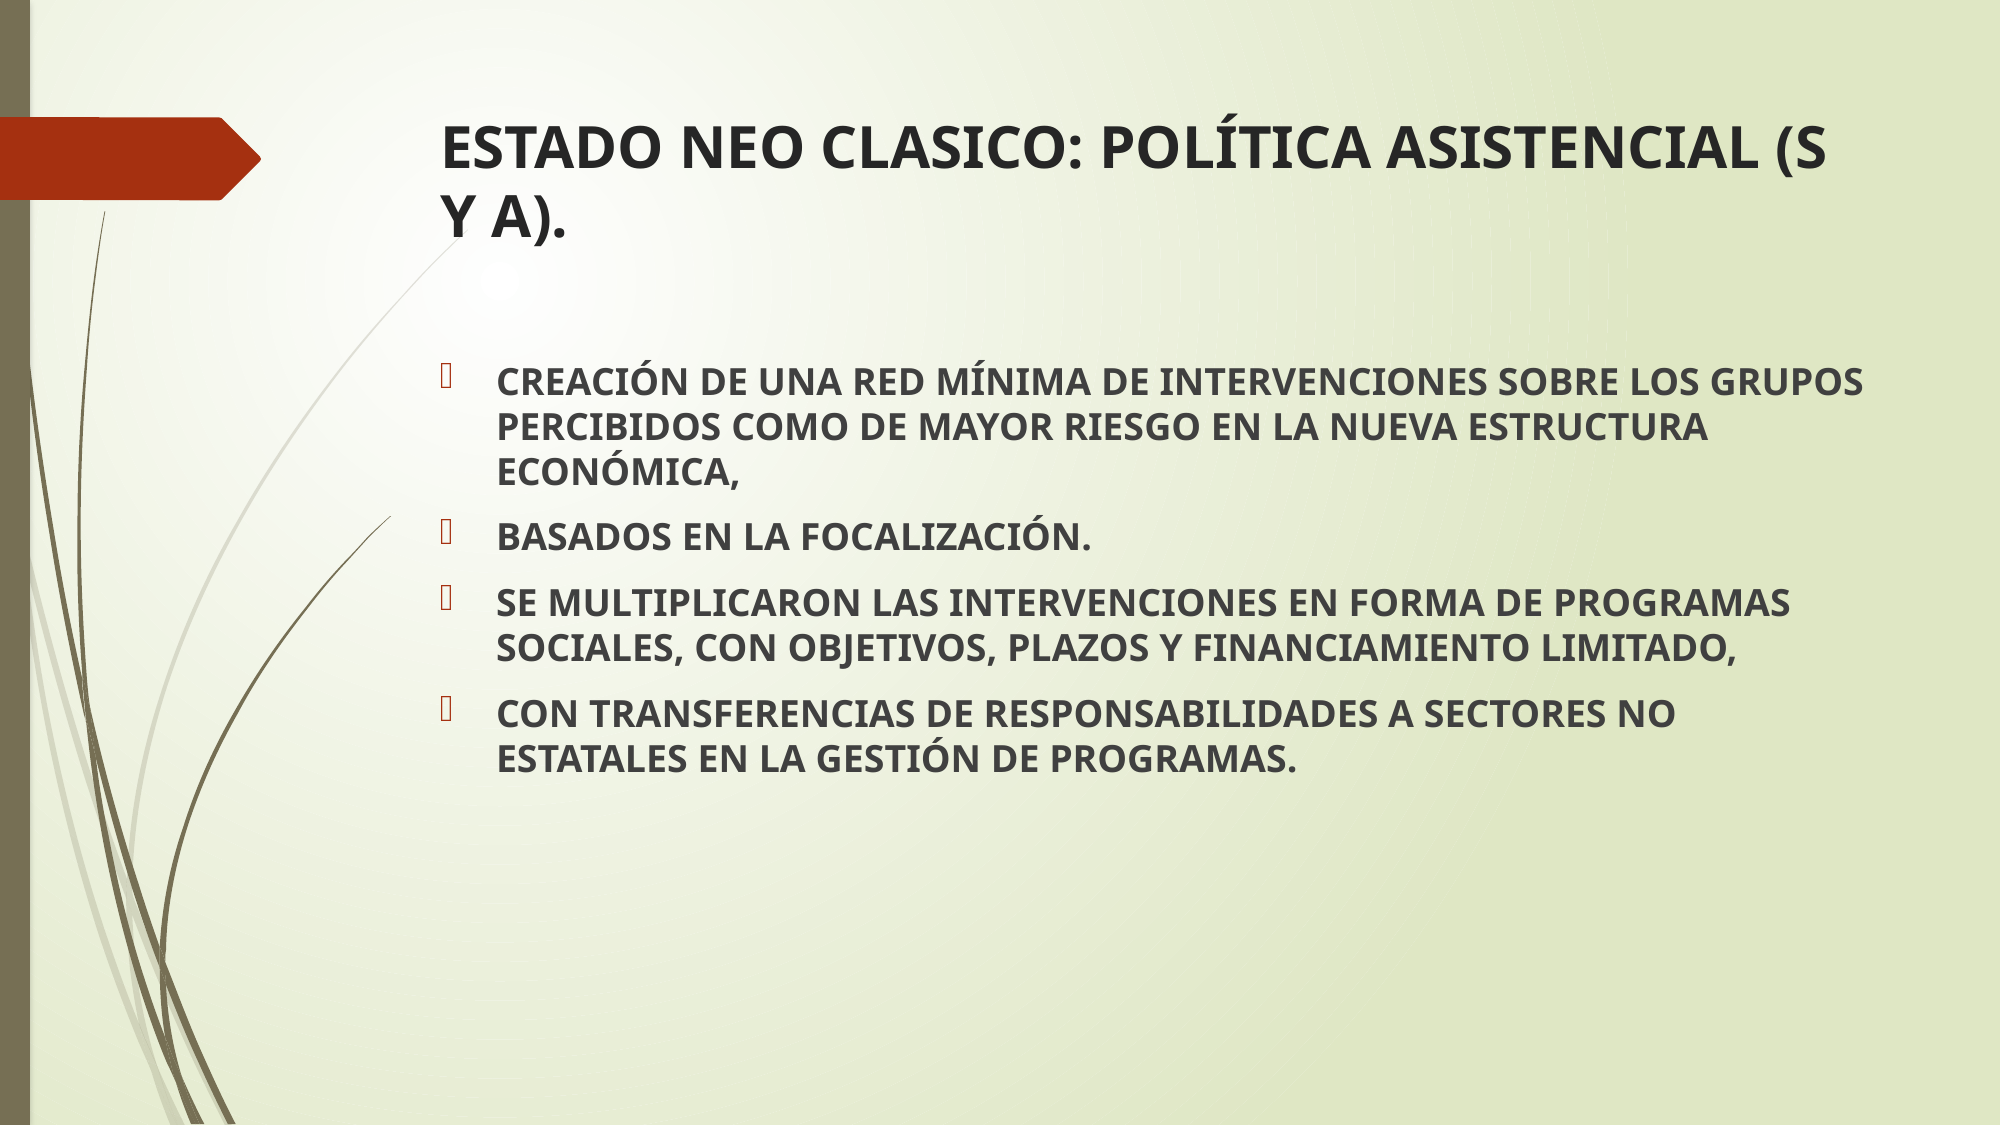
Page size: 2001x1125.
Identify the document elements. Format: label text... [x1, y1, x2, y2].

list CREACIÓN DE UNA RED MÍNIMA DE INTERVENCIONES SOBRE LOS GRUPOS PERCIBIDOS COMO DE MAYOR RIESGO EN LA NUEVA ESTRUCTURA ECONÓMICA, BASADOS EN LA FOCALIZACIÓN. SE MULTIPLICARON LAS INTERVENCIONES EN FORMA DE PROGRAMAS SOCIALES, CON OBJETIVOS, PLAZOS Y FINANCIAMIENTO LIMITADO, CON TRANSFERENCIAS DE RESPONSABILIDADES A SECTORES NO ESTATALES EN LA GESTIÓN DE PROGRAMAS. [424, 350, 1888, 970]
title ESTADO NEO CLASICO: POLÍTICA ASISTENCIAL (S Y A). [425, 102, 1888, 313]
